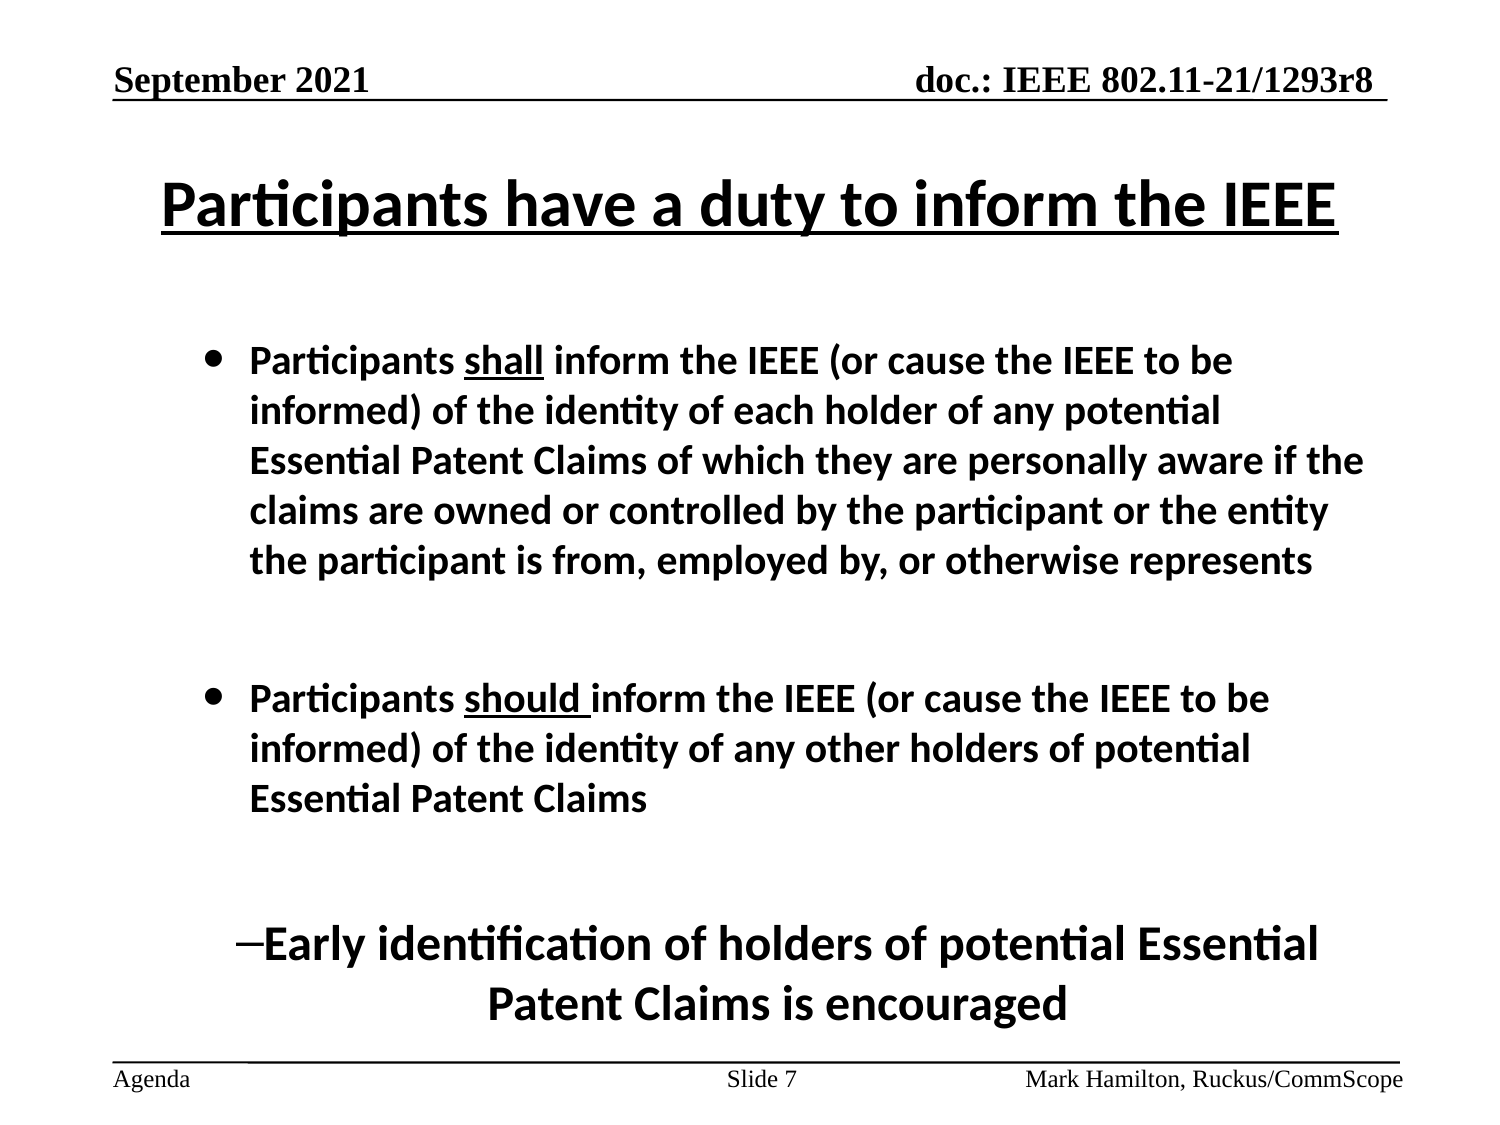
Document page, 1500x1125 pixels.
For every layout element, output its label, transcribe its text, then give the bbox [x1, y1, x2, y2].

list Participants shall inform the IEEE (or cause the IEEE to be informed) of the identity of each holder of any potential Essential Patent Claims of which they are personally aware if the claims are owned or controlled by the participant or the entity the participant is from, employed by, or otherwise represents Participants should inform the IEEE (or cause the IEEE to be informed) of the identity of any other holders of potential Essential Patent Claims Early identification of holders of potential Essential Patent Claims is encouraged [112, 324, 1388, 1000]
title Participants have a duty to inform the IEEE [112, 112, 1388, 288]
